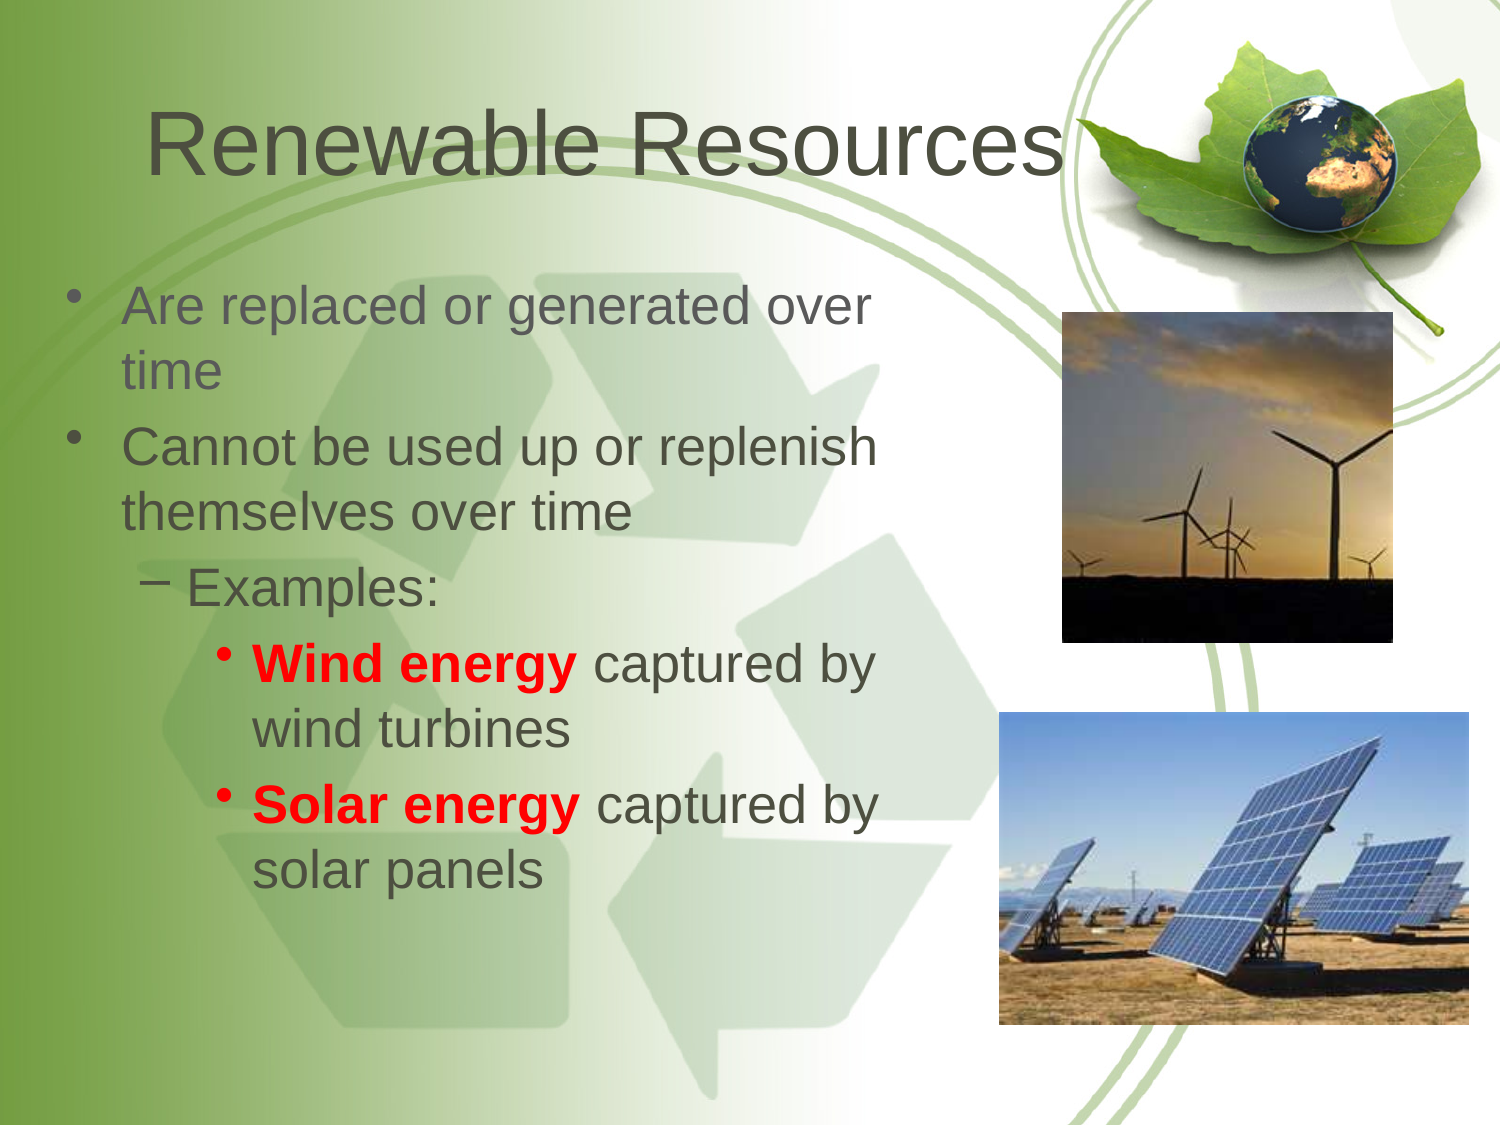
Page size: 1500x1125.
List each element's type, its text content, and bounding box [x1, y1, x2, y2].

title Renewable Resources [75, 45, 1138, 233]
picture [0, 0, 1500, 1125]
list Are replaced or generated over time Cannot be used up or replenish themselves over time Examples: Wind energy captured by wind turbines Solar energy captured by solar panels [50, 262, 950, 1005]
